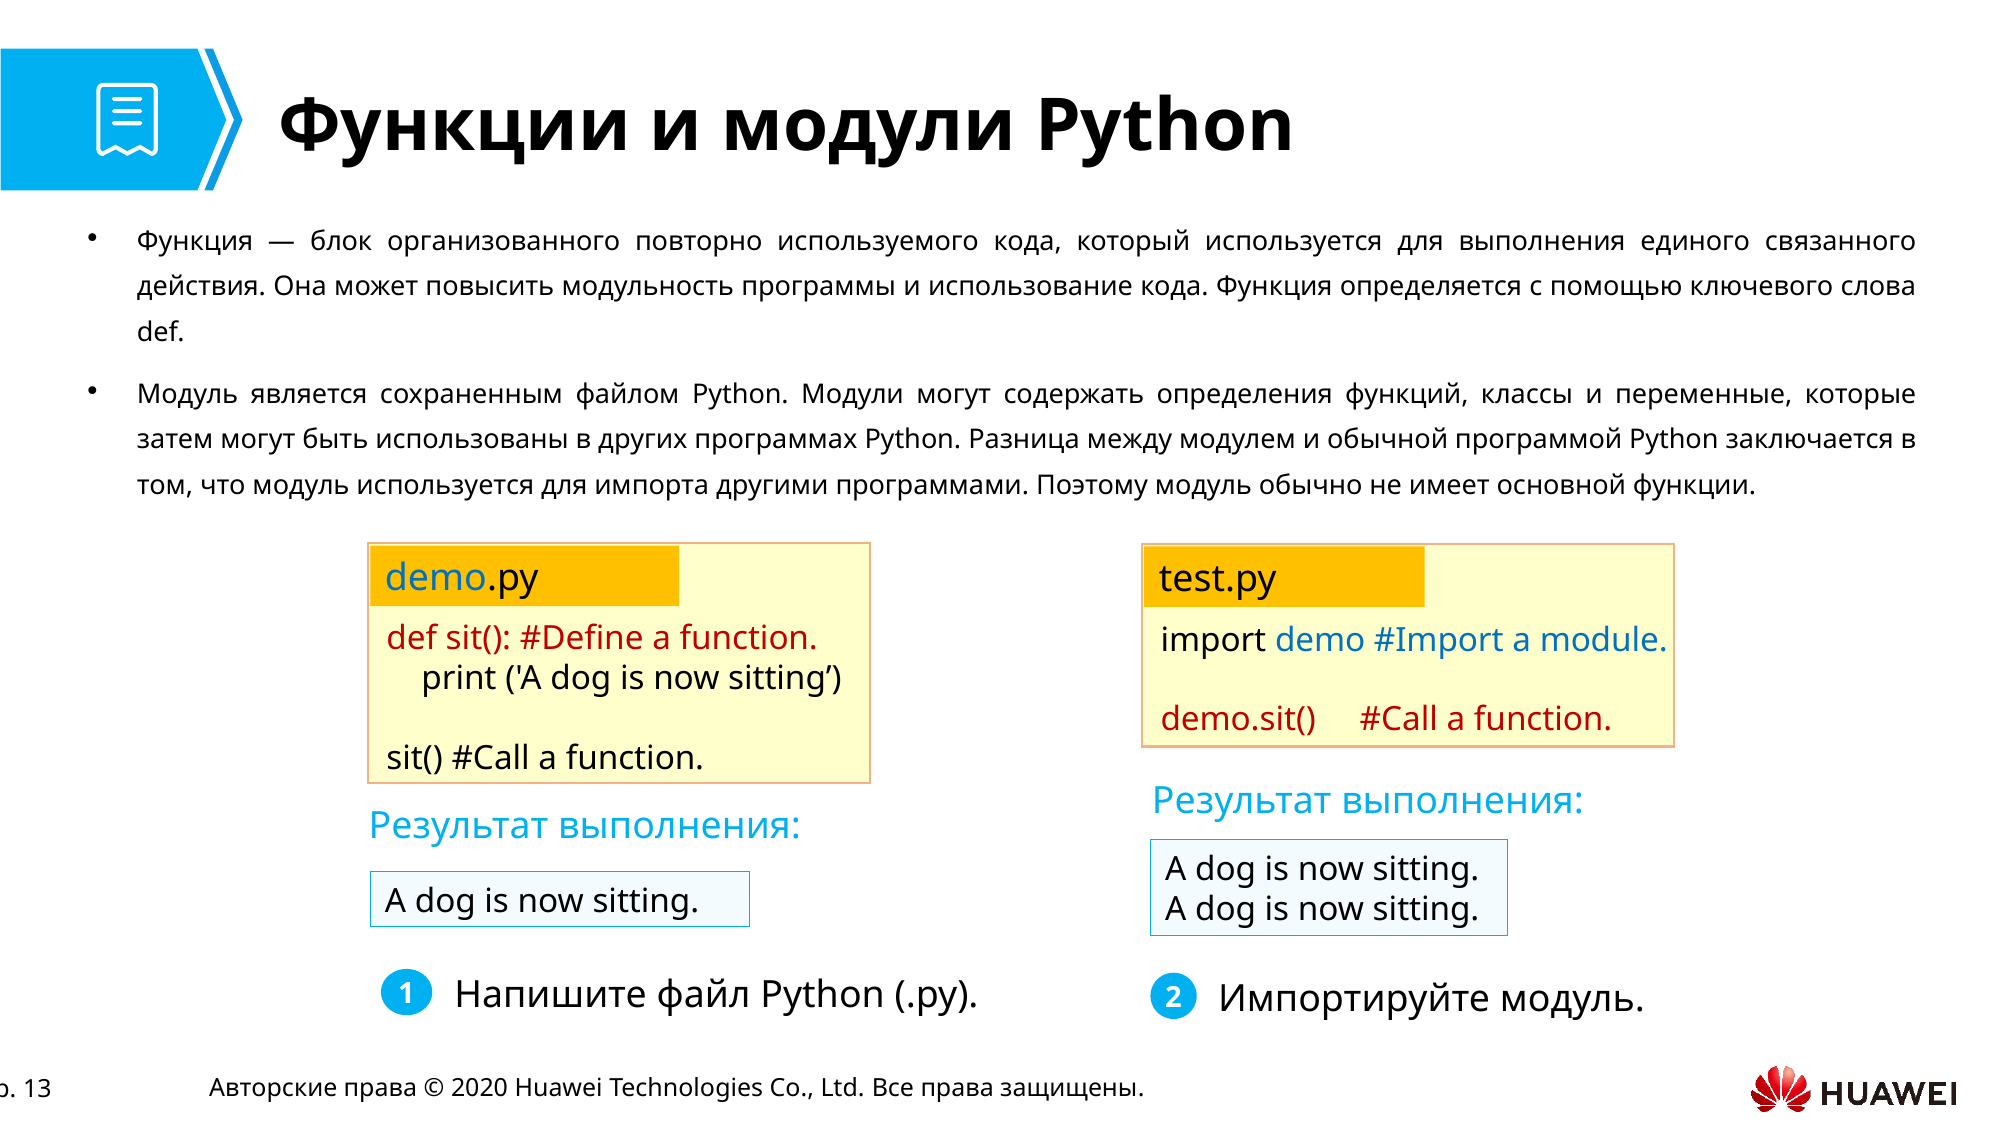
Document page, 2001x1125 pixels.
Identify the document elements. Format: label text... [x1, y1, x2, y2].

picture [1751, 1066, 1956, 1112]
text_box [1141, 543, 1771, 747]
text_box Результат выполнения: [1137, 768, 1616, 830]
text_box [1150, 966, 1698, 1020]
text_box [380, 962, 1033, 1024]
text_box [353, 543, 996, 927]
text_box A dog is now sitting. A dog is now sitting. [1150, 839, 1508, 936]
title Функции и модули Python [261, 73, 1875, 180]
list Функция — блок организованного повторно используемого кода, который используется для выполнения единого связанного действия. Она может повысить модульность программы и использование кода. Функция определяется с помощью ключевого слова def. Модуль является сохраненным файлом Python. Модули могут содержать определения функций, классы и переменные, которые затем могут быть использованы в других программах Python. Разница между модулем и обычной программой Python заключается в том, что модуль используется для импорта другими программами. Поэтому модуль обычно не имеет основной функции. [73, 203, 1930, 972]
